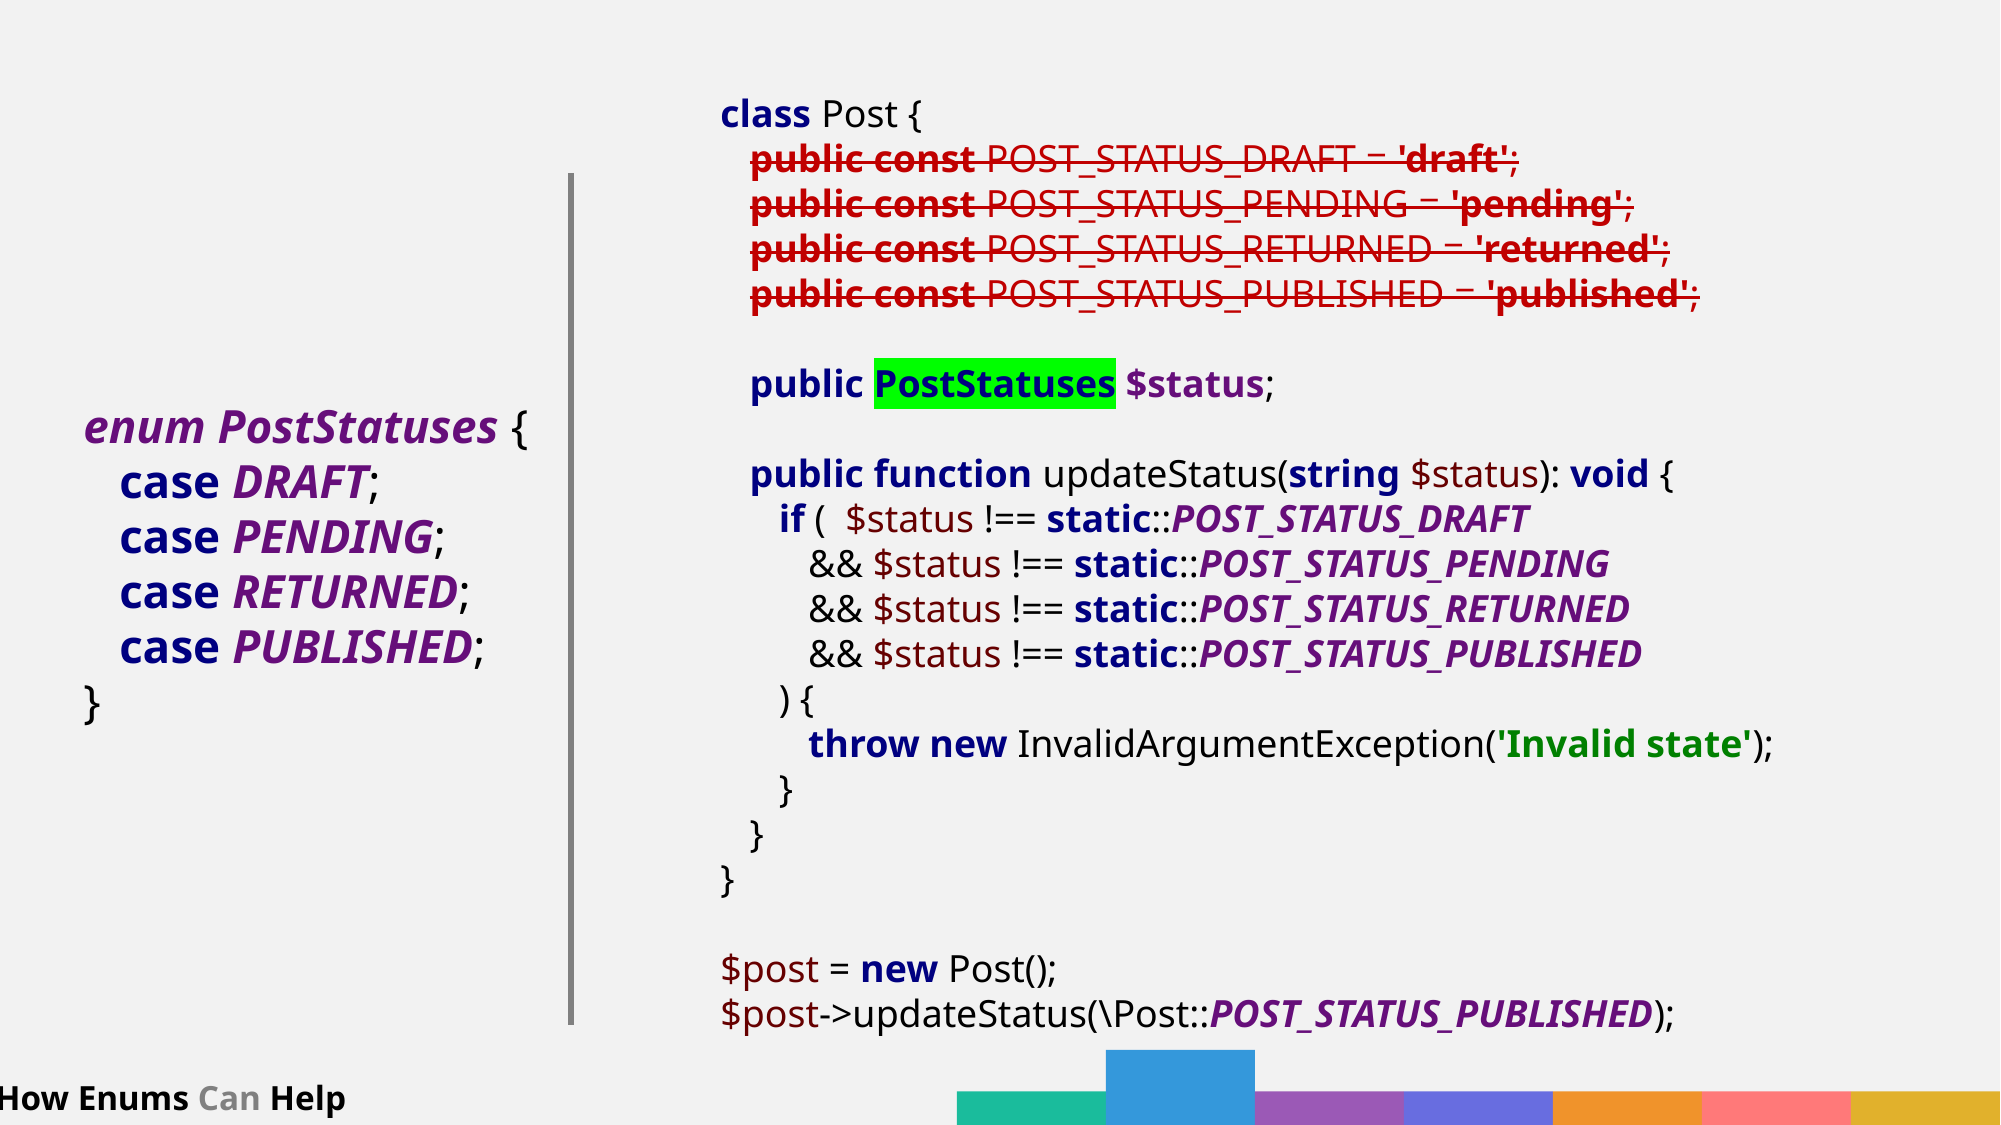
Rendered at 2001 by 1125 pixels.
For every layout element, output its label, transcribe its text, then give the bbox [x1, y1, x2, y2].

text_box [1850, 1090, 2000, 1125]
text_box [1403, 1090, 1552, 1125]
text_box [1254, 1090, 1403, 1125]
text_box enum PostStatuses { case DRAFT; case PENDING; case RETURNED; case PUBLISHED; } [68, 390, 544, 735]
text_box [1105, 1049, 1256, 1125]
text_box [1701, 1090, 1850, 1125]
text_box [1552, 1090, 1701, 1125]
text_box [956, 1090, 1105, 1125]
text_box How Enums Can Help [0, 1069, 362, 1125]
text_box class Post { public const POST_STATUS_DRAFT = 'draft'; public const POST_STATUS_PENDING = 'pending'; public const POST_STATUS_RETURNED = 'returned'; public const POST_STATUS_PUBLISHED = 'published'; public PostStatuses $status; public function updateStatus(string $status): void { if ( $status !== static::POST_STATUS_DRAFT && $status !== static::POST_STATUS_PENDING && $status !== static::POST_STATUS_RETURNED && $status !== static::POST_STATUS_PUBLISHED ) { throw new InvalidArgumentException('Invalid state'); } } } $post = new Post(); $post->updateStatus(\Post::POST_STATUS_PUBLISHED); [705, 82, 1789, 1043]
